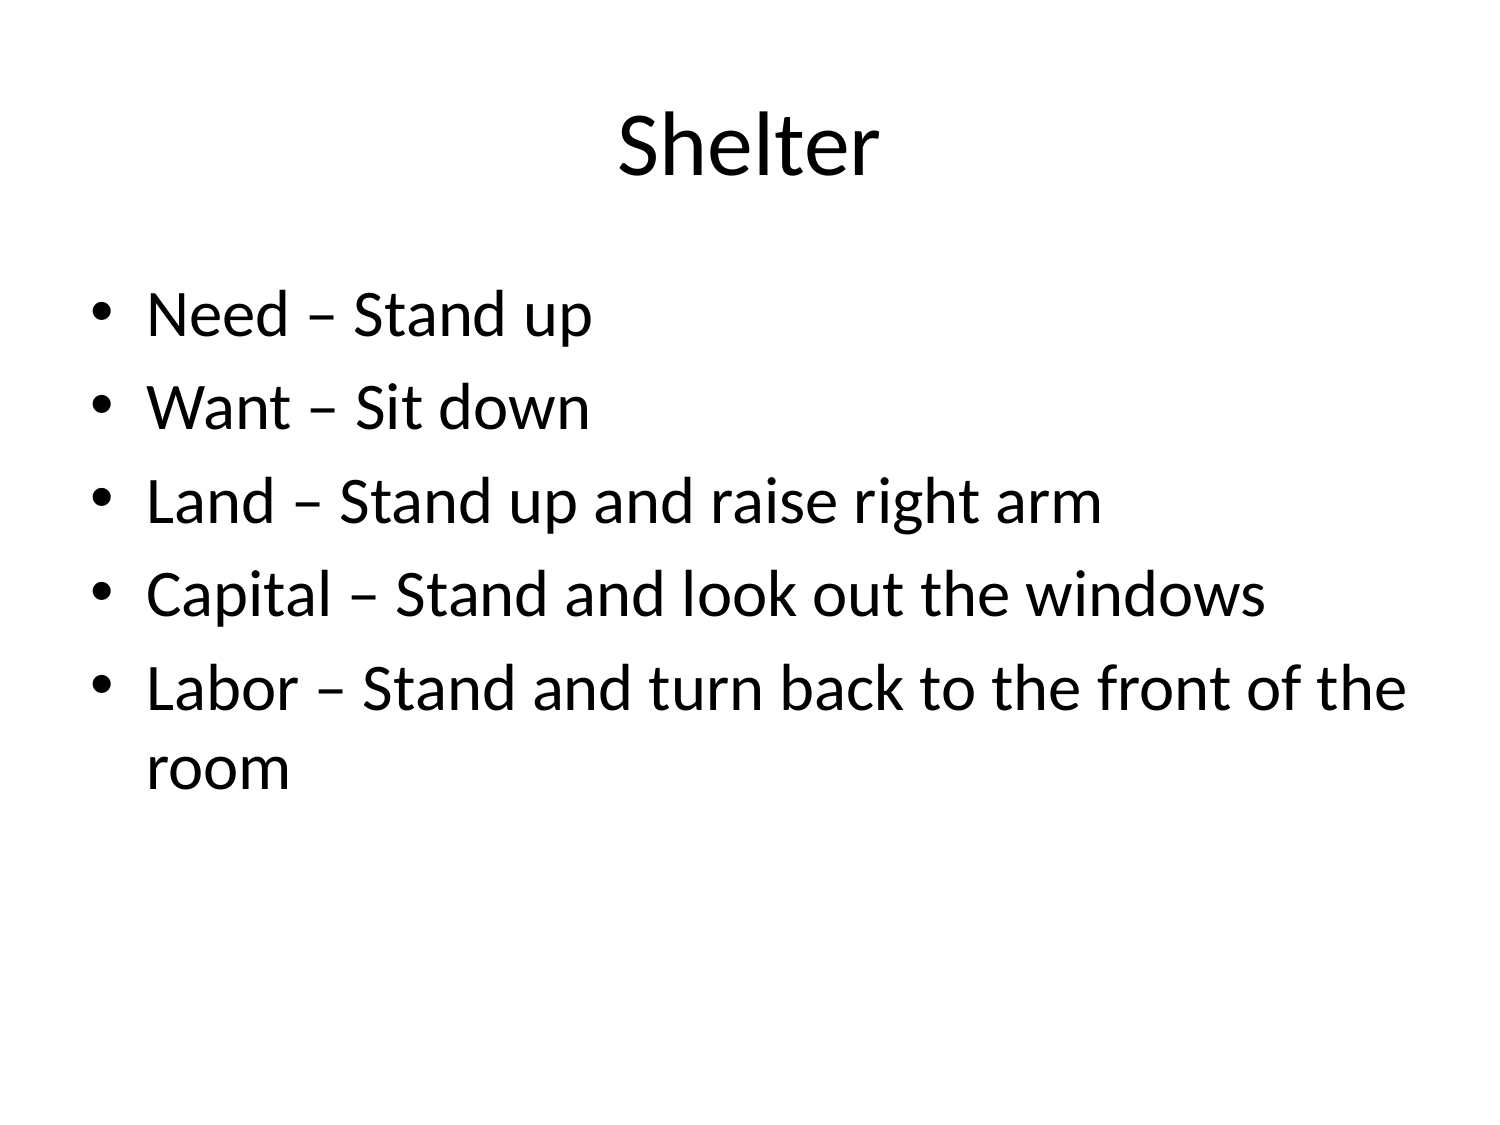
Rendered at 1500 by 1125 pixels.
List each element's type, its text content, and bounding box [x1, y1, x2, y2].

title Shelter [75, 45, 1425, 233]
list Need – Stand up Want – Sit down Land – Stand up and raise right arm Capital – Stand and look out the windows Labor – Stand and turn back to the front of the room [75, 262, 1425, 1005]
